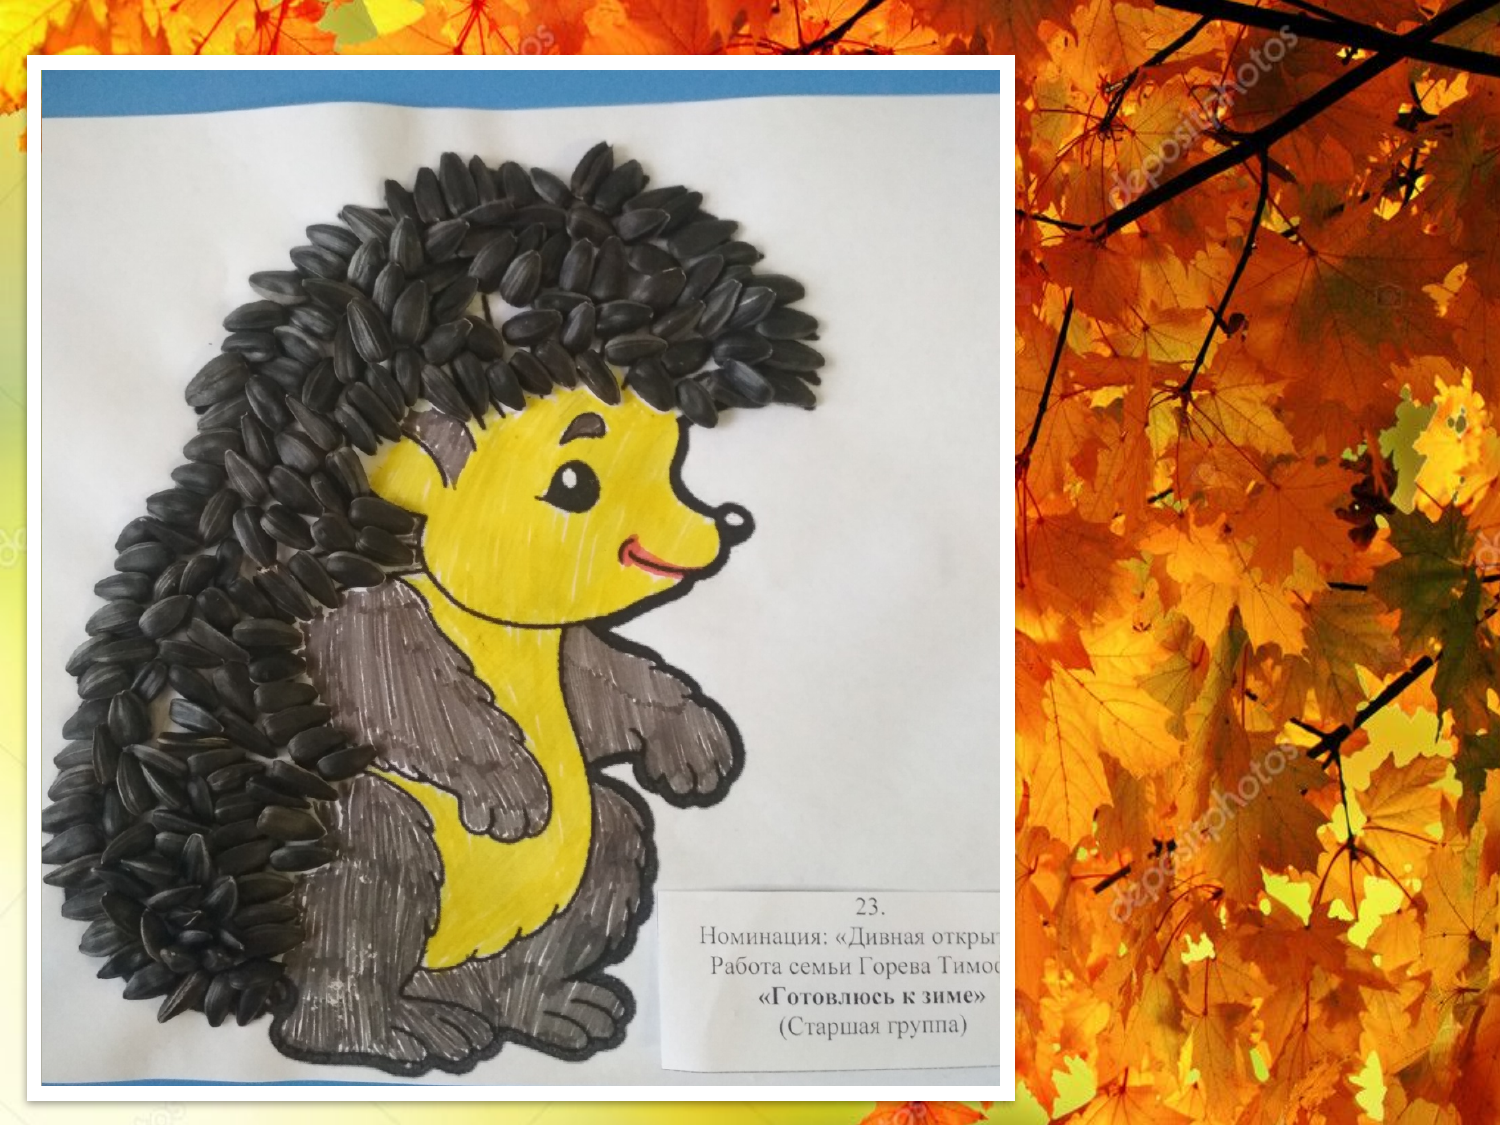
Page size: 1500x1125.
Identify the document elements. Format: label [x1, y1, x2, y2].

list [0, 0, 1500, 1125]
picture [12, 98, 1029, 1058]
